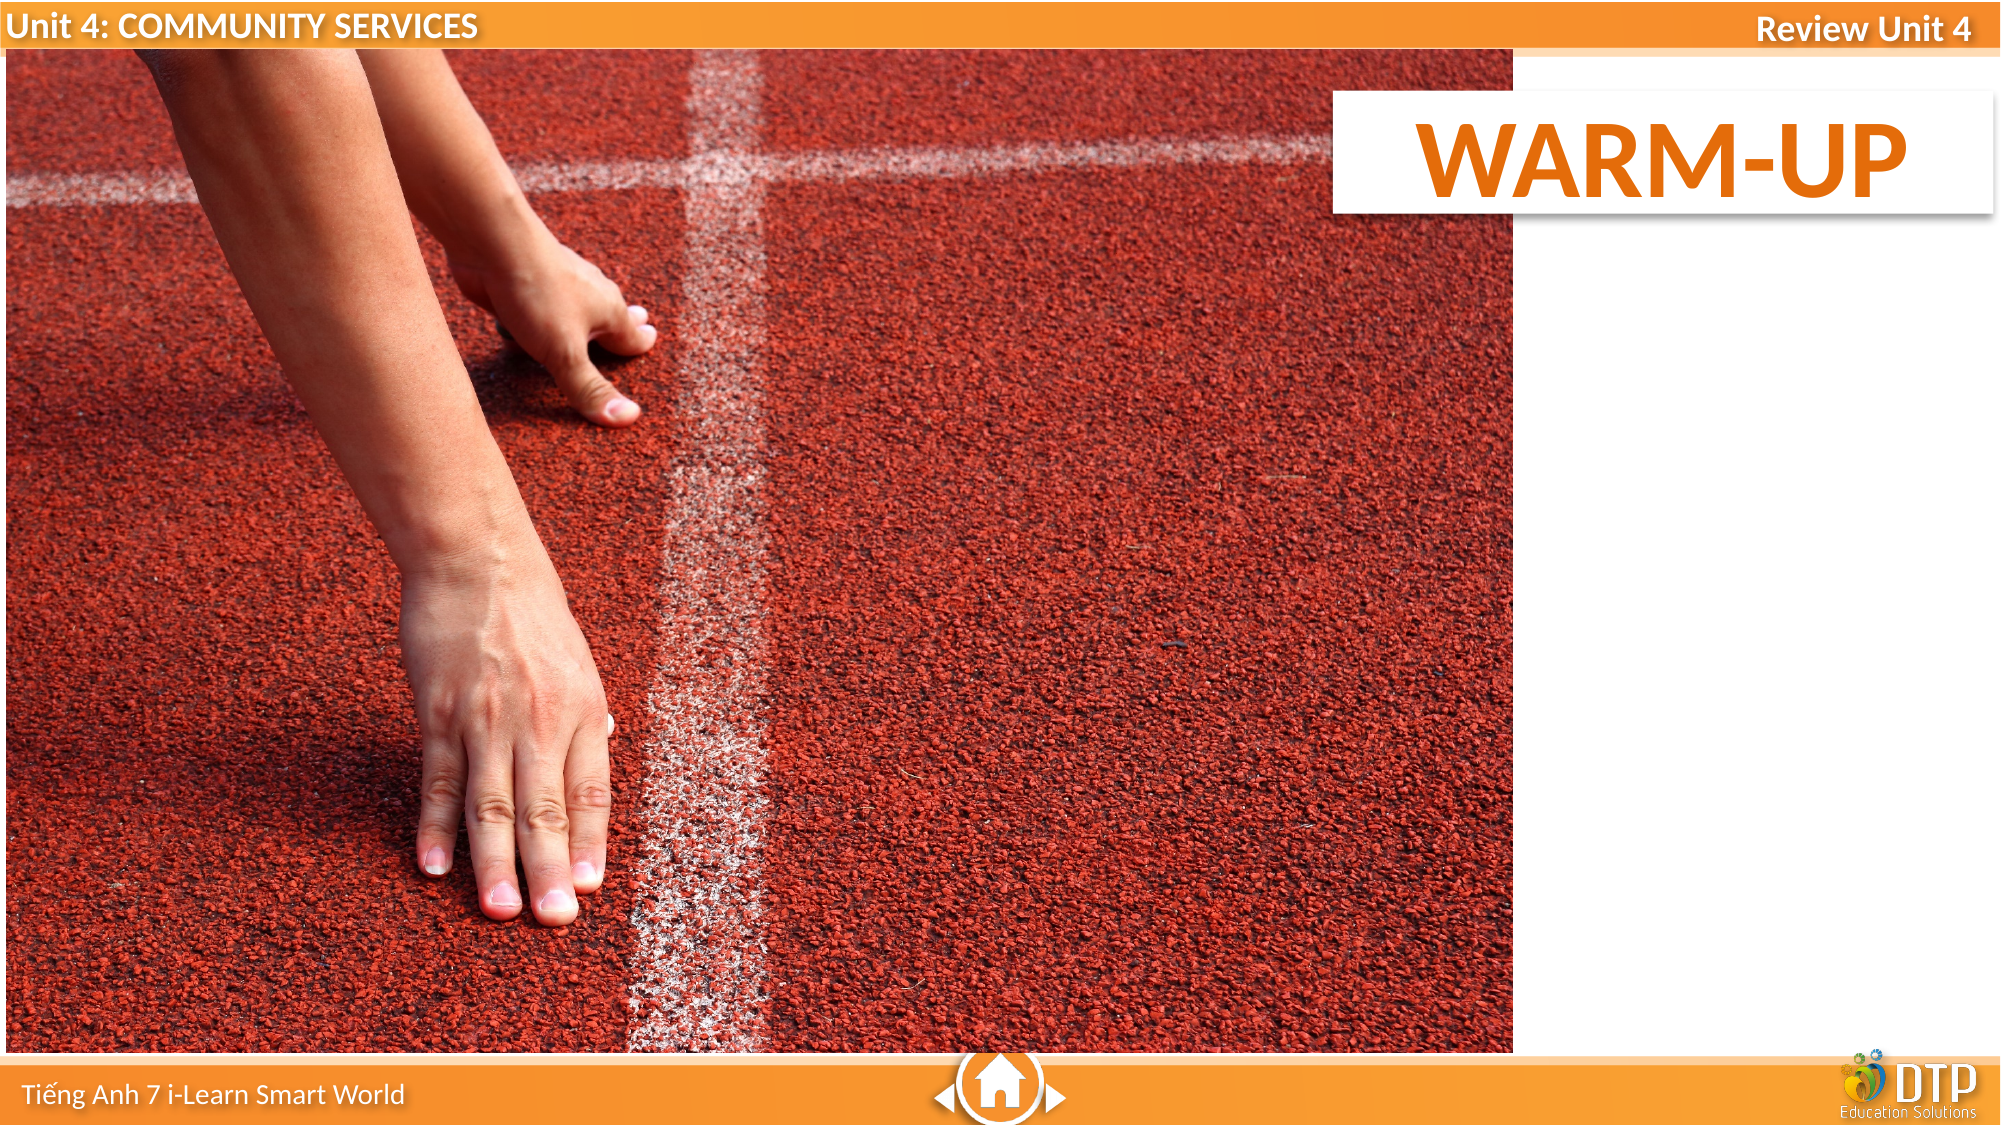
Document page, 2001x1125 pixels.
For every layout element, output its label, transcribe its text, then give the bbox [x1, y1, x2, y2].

text_box WARM-UP [1516, 90, 1994, 214]
picture [0, 2, 2001, 1125]
